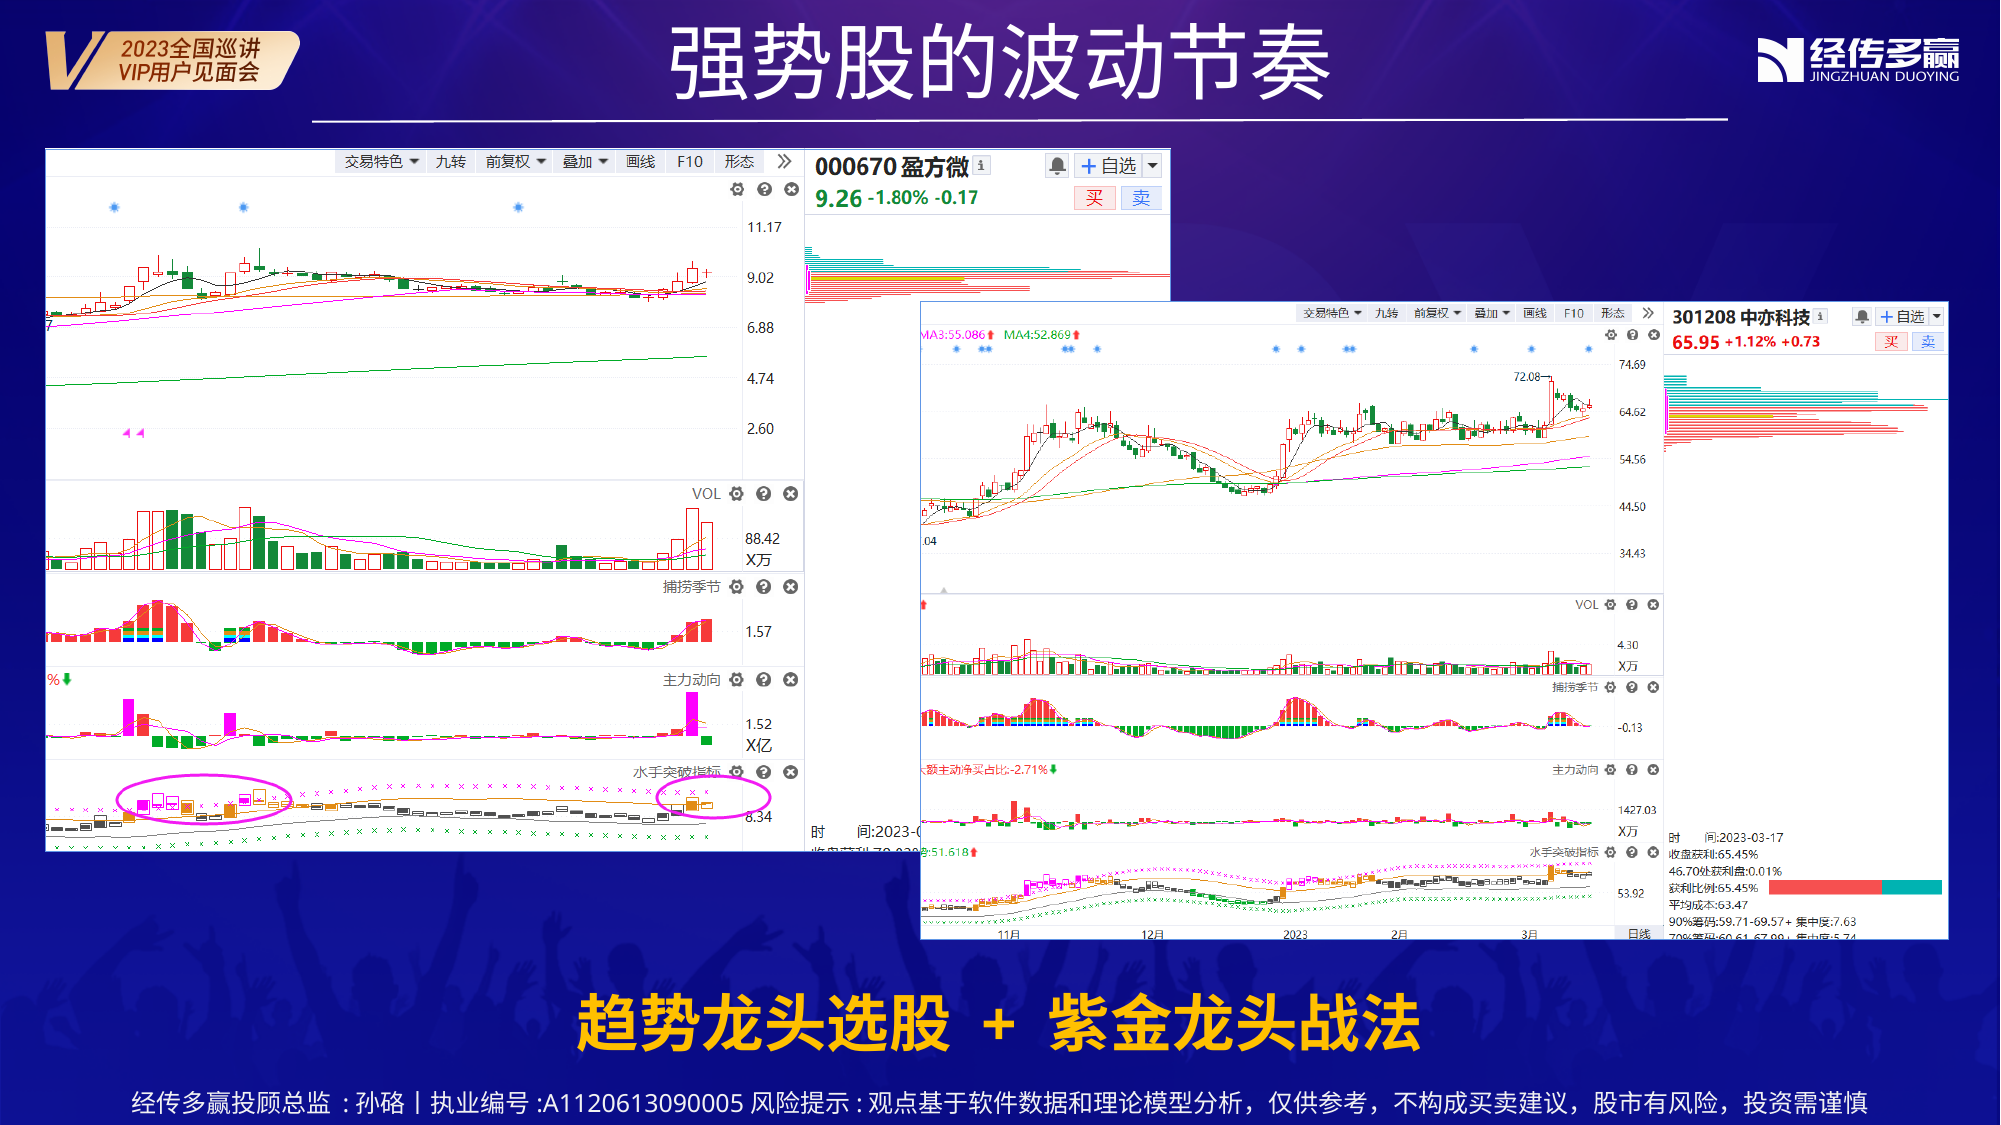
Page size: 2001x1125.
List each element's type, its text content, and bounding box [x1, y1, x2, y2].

text_box 趋势龙头选股 + 紫金龙头战法 [544, 971, 1455, 1048]
picture [0, 118, 2000, 1125]
text_box 强势股的波动节奏 [0, 2, 2000, 118]
